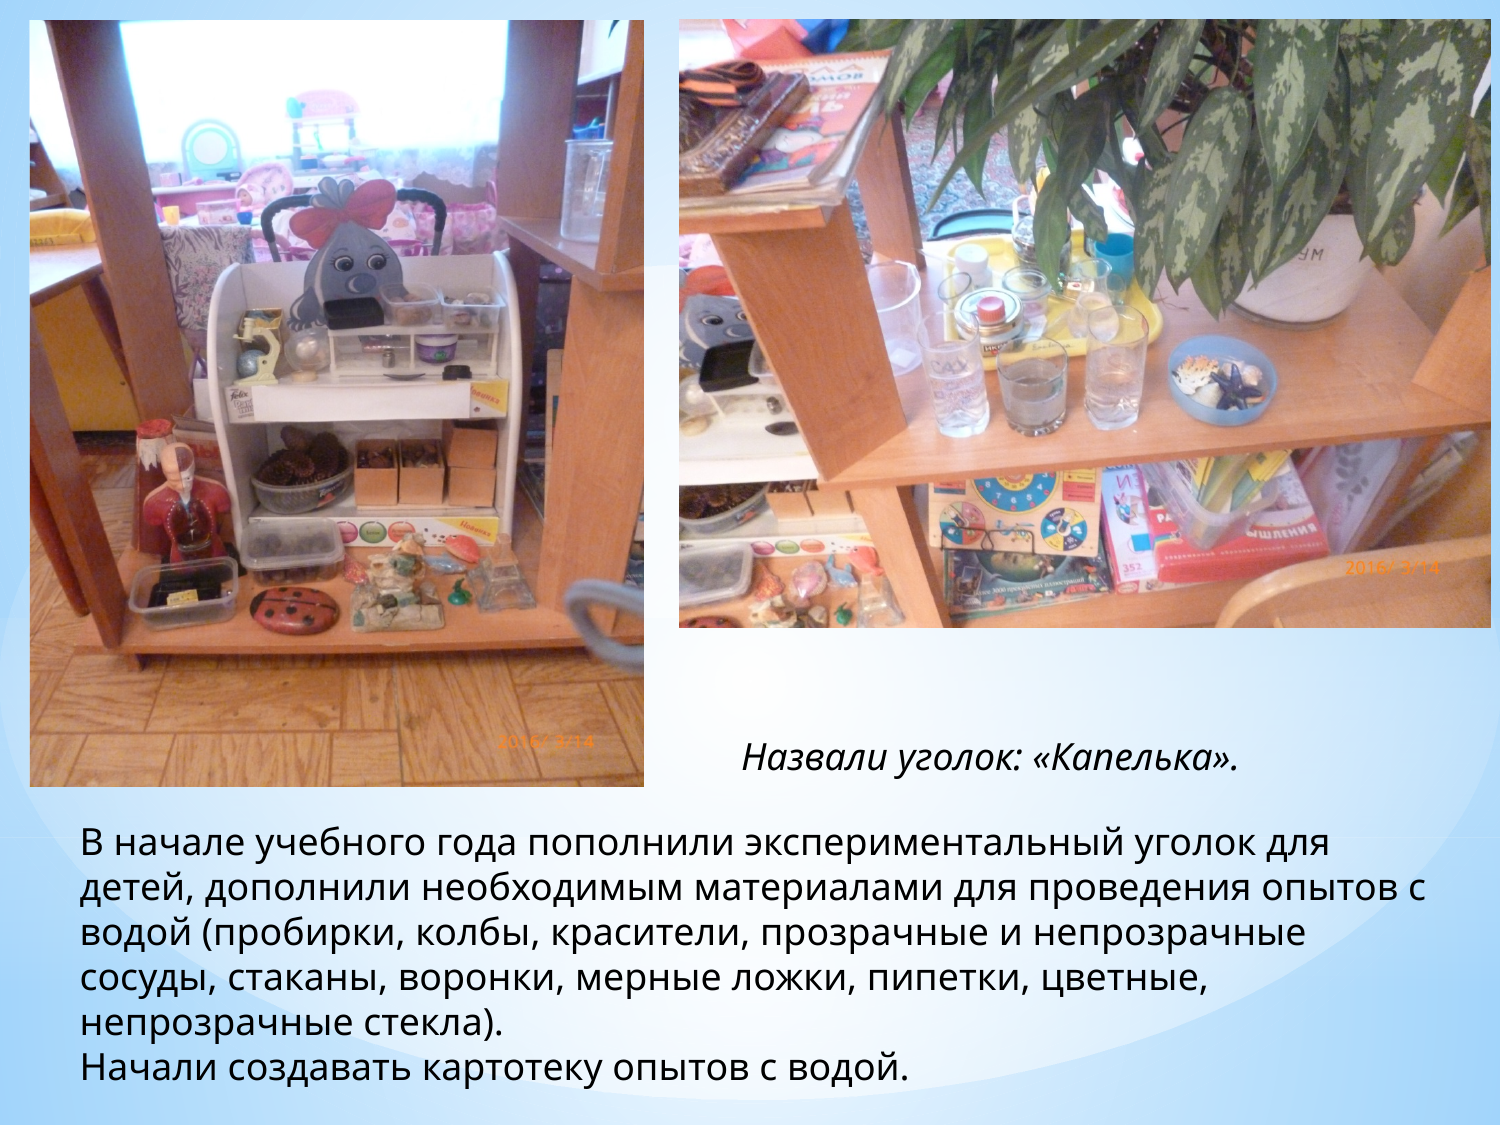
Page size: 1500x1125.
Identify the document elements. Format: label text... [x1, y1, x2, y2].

text_box Назвали уголок: «Капелька». [726, 680, 1322, 786]
picture [0, 18, 1491, 787]
text_box В начале учебного года пополнили экспериментальный уголок для детей, дополнили необходимым материалами для проведения опытов с водой (пробирки, колбы, красители, прозрачные и непрозрачные сосуды, стаканы, воронки, мерные ложки, пипетки, цветные, непрозрачные стекла). Начали создавать картотеку опытов с водой. [64, 810, 1459, 1096]
